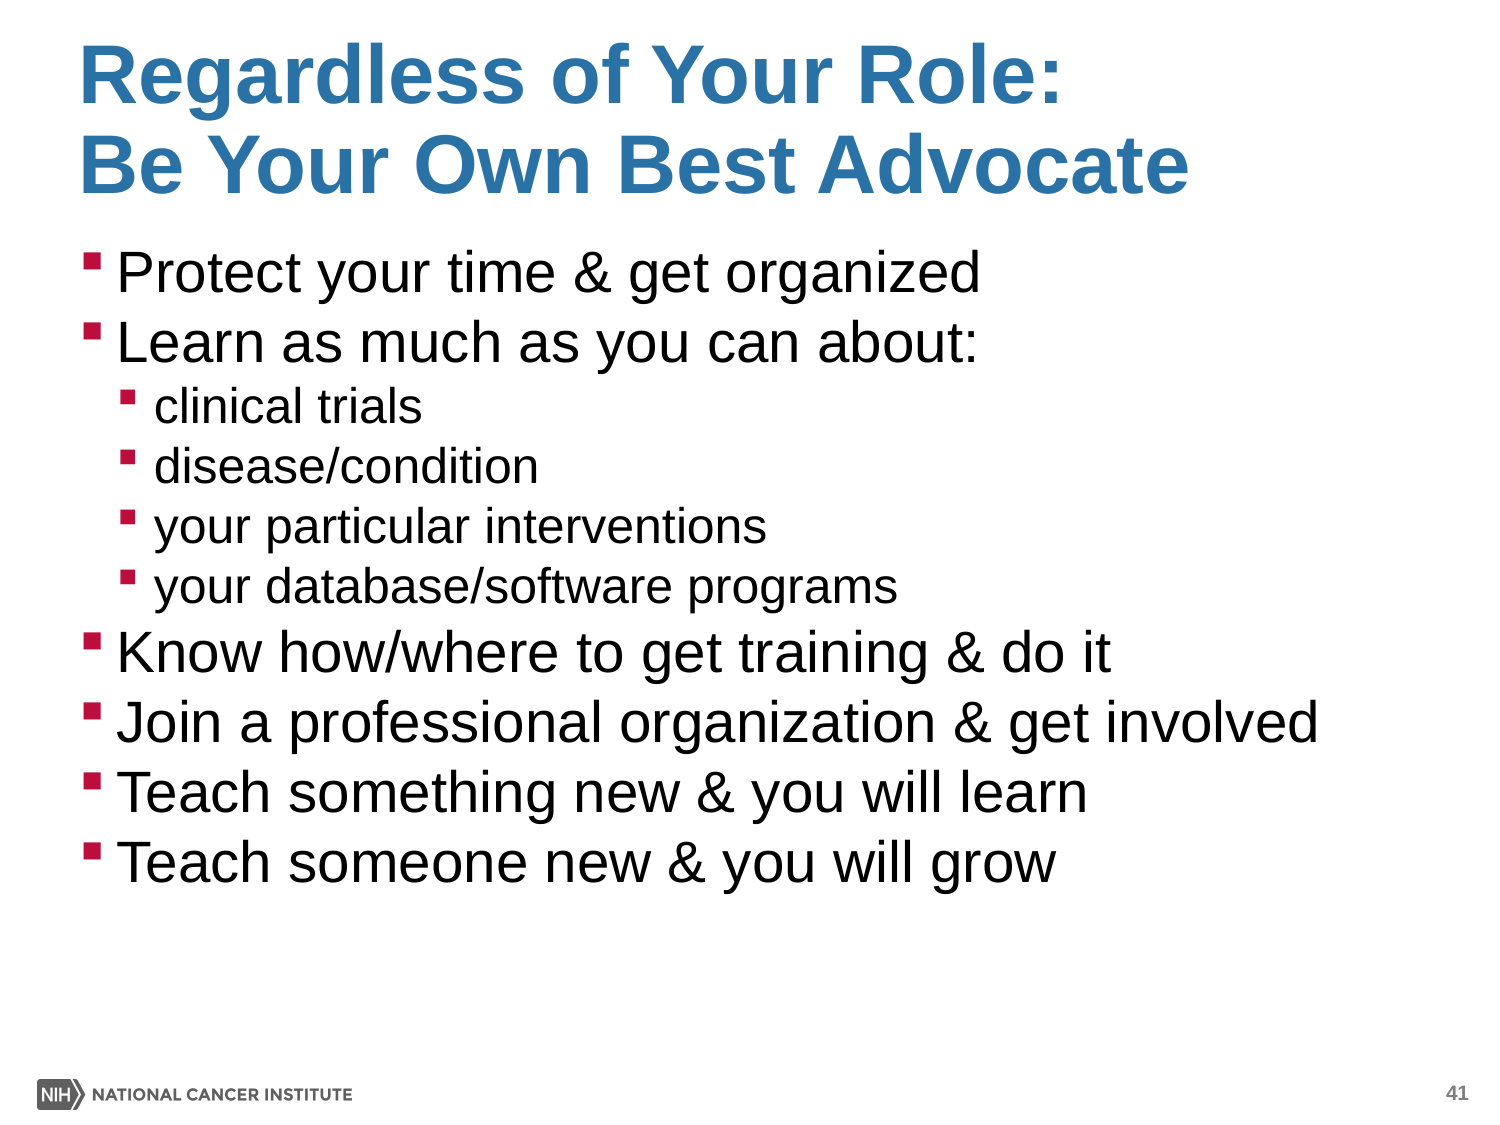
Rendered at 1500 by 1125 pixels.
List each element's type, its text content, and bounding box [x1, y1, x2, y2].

list Protect your time & get organized Learn as much as you can about: clinical trials disease/condition your particular interventions your database/software programs Know how/where to get training & do it Join a professional organization & get involved Teach something new & you will learn Teach someone new & you will grow [79, 234, 1419, 1022]
picture [37, 1079, 352, 1110]
title Regardless of Your Role: Be Your Own Best Advocate [79, 142, 1419, 213]
